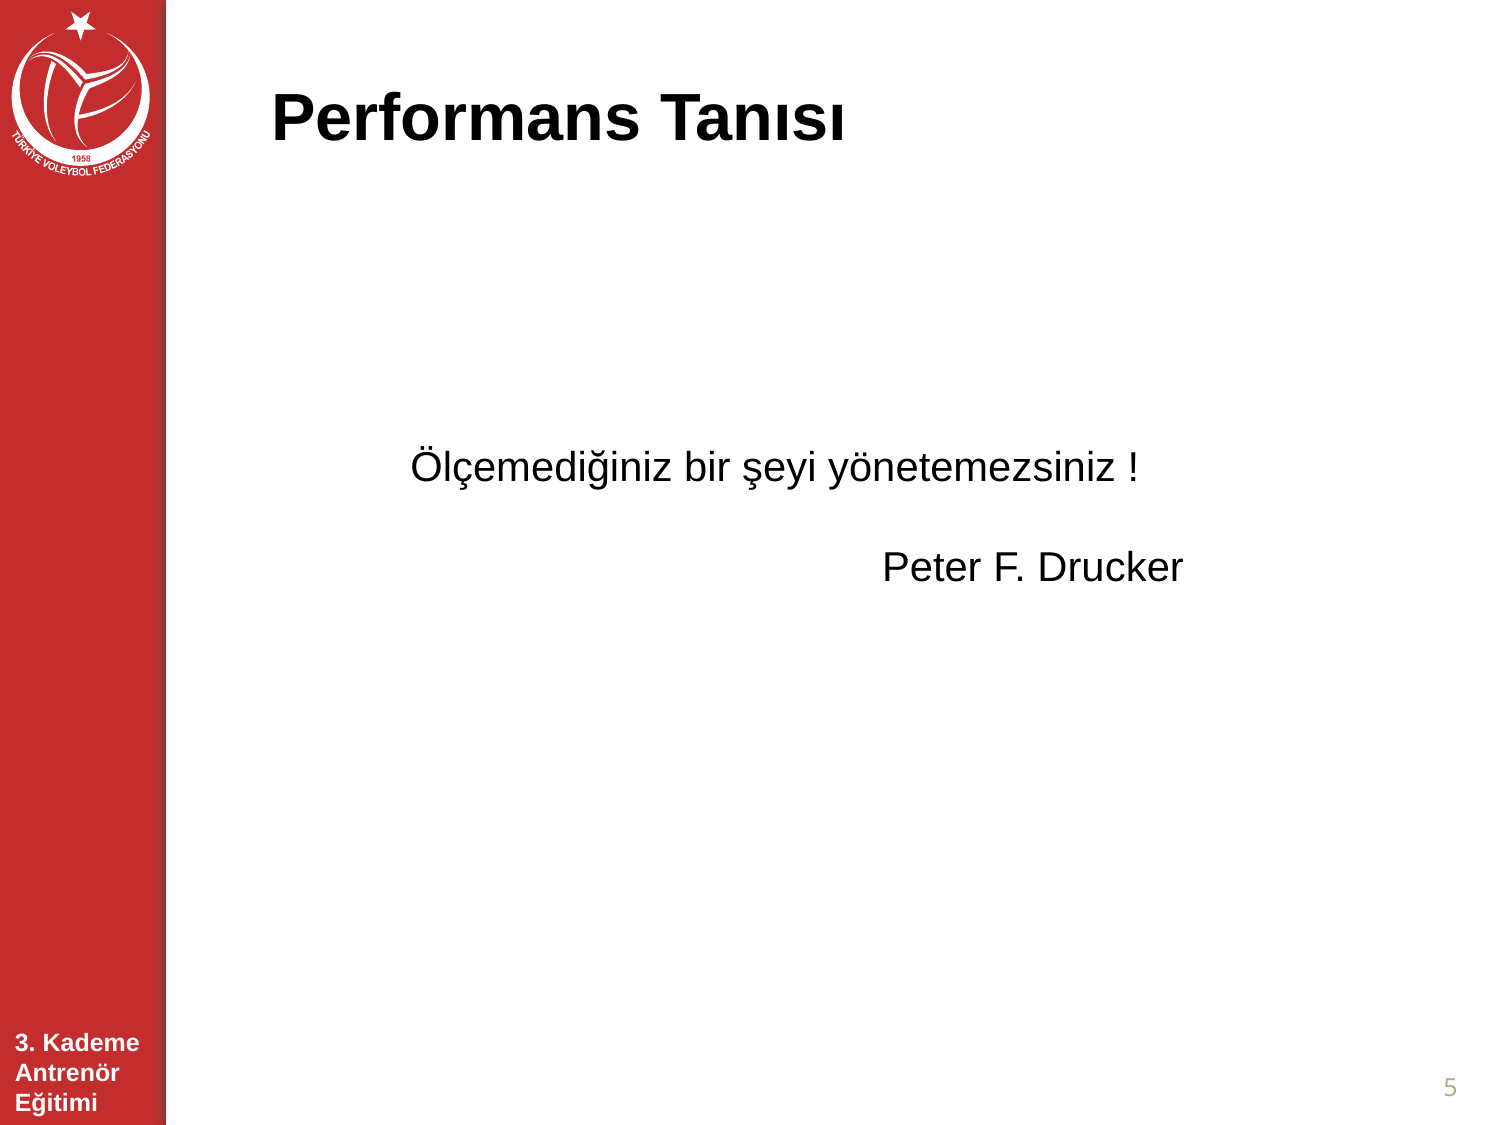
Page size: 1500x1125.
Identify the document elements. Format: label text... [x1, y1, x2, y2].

text_box Ölçemediğiniz bir şeyi yönetemezsiniz ! Peter F. Drucker [395, 432, 1199, 648]
slide_number 5 [1413, 1034, 1488, 1113]
text_box Performans Tanısı [256, 66, 863, 161]
